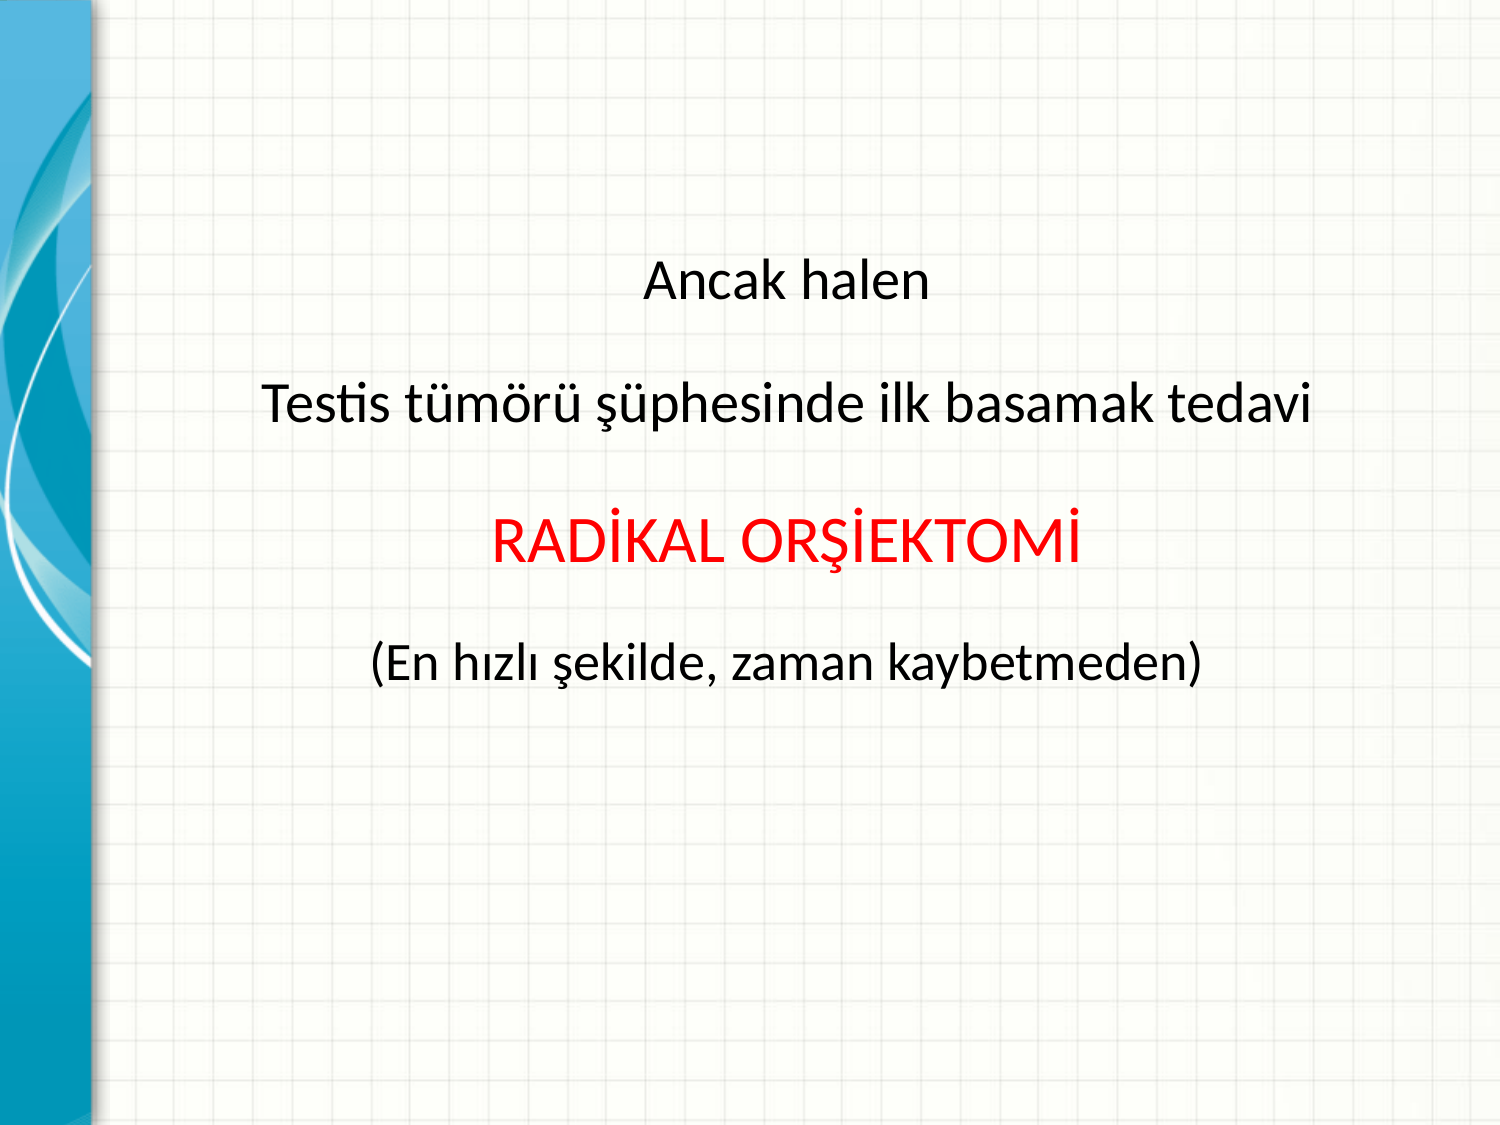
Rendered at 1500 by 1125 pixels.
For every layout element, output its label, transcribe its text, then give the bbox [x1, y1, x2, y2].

picture [0, 0, 1500, 1125]
list Ancak halen Testis tümörü şüphesinde ilk basamak tedavi RADİKAL ORŞİEKTOMİ (En hızlı şekilde, zaman kaybetmeden) [125, 99, 1450, 1063]
